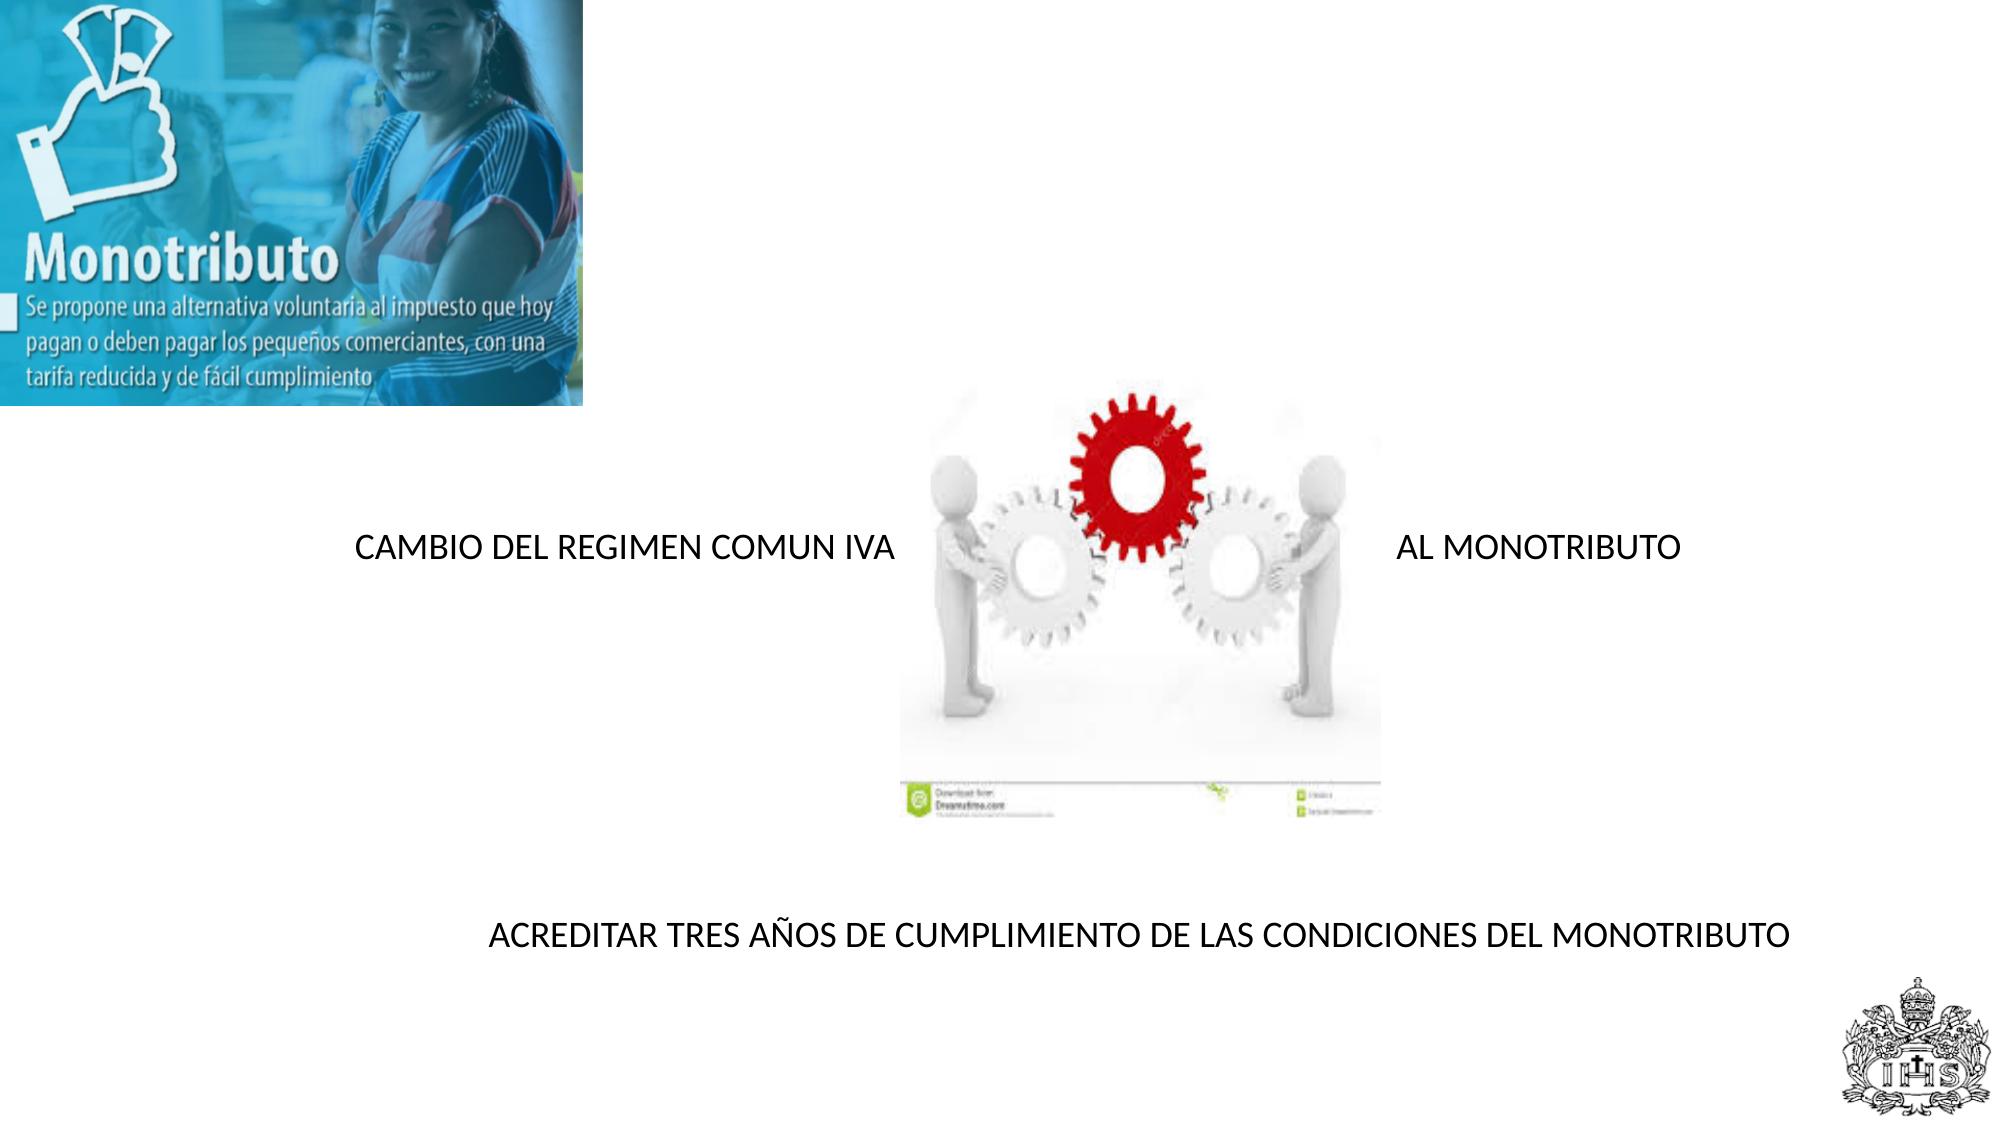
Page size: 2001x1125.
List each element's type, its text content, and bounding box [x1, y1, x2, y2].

text_box AL MONOTRIBUTO [1381, 514, 1697, 575]
text_box ACREDITAR TRES AÑOS DE CUMPLIMIENTO DE LAS CONDICIONES DEL MONOTRIBUTO [473, 903, 1807, 963]
picture [899, 342, 1381, 825]
picture [1835, 977, 2000, 1125]
picture [0, 0, 584, 406]
text_box CAMBIO DEL REGIMEN COMUN IVA [340, 514, 899, 575]
